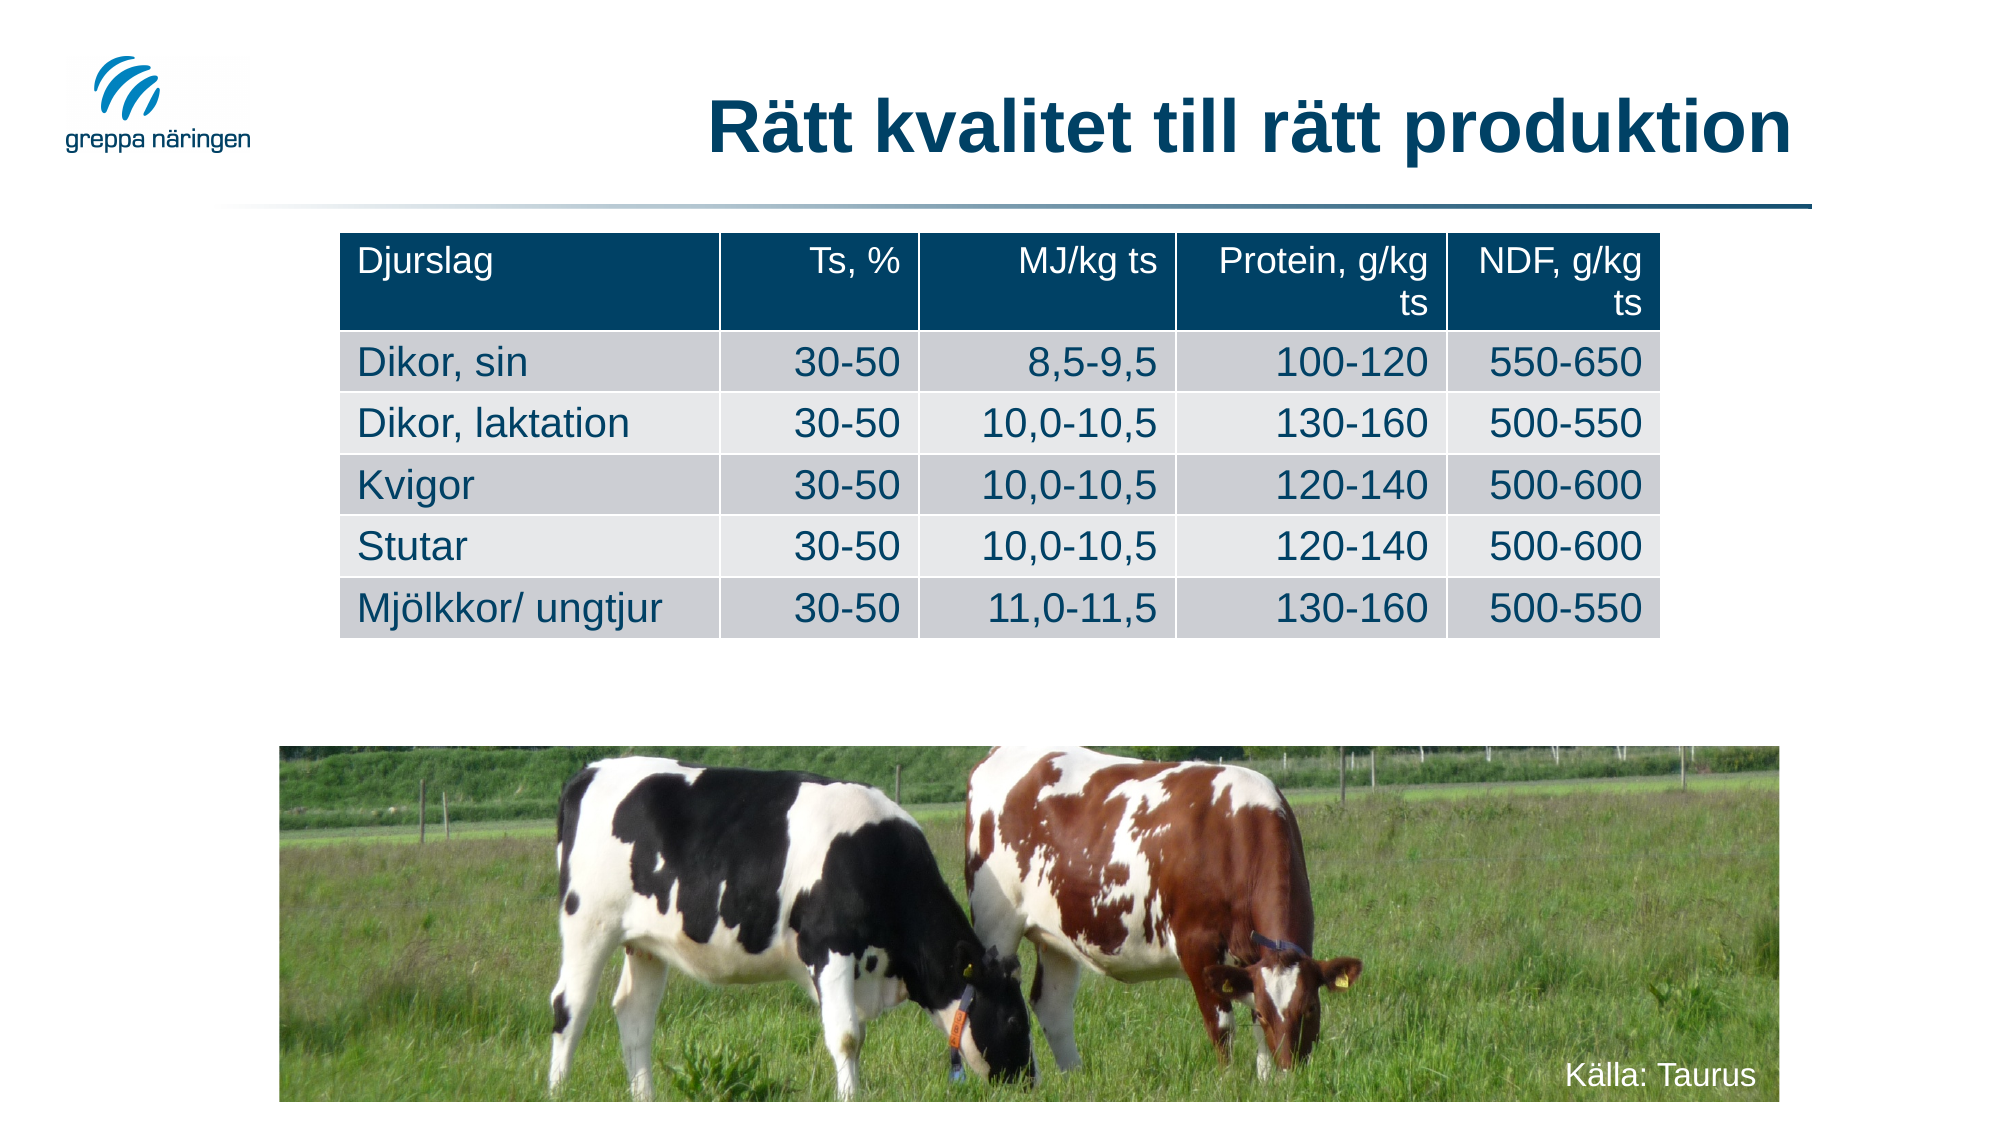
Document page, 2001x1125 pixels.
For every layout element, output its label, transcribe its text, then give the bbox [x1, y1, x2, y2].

table_cell Dikor, sin [340, 332, 719, 391]
table_cell 130-160 [1177, 393, 1446, 453]
table_cell 500-600 [1448, 516, 1660, 576]
table_cell Mjölkkor/ ungtjur [340, 578, 719, 638]
table_cell 120-140 [1177, 455, 1446, 514]
table_cell 500-600 [1448, 455, 1660, 514]
table_cell 30-50 [721, 455, 918, 514]
table_cell 10,0-10,5 [920, 516, 1175, 576]
table_cell 30-50 [721, 578, 918, 638]
picture [208, 204, 1812, 212]
table_cell 10,0-10,5 [920, 455, 1175, 514]
table_cell 100-120 [1177, 332, 1446, 391]
table_header Djurslag [340, 233, 719, 330]
table_cell 30-50 [721, 393, 918, 453]
table_cell 130-160 [1177, 578, 1446, 638]
table_cell 30-50 [721, 516, 918, 576]
table_cell 8,5-9,5 [920, 332, 1175, 391]
picture [279, 746, 1780, 1102]
table_cell 120-140 [1177, 516, 1446, 576]
table_cell 550-650 [1448, 332, 1660, 391]
table_header Ts, % [721, 233, 918, 330]
picture [66, 56, 249, 153]
table_header MJ/kg ts [920, 233, 1175, 330]
table_cell 500-550 [1448, 578, 1660, 638]
table_cell 500-550 [1448, 393, 1660, 453]
table_cell Dikor, laktation [340, 393, 719, 453]
title Rätt kvalitet till rätt produktion [249, 50, 1810, 207]
table_cell 10,0-10,5 [920, 393, 1175, 453]
table_header NDF, g/kg ts [1448, 233, 1660, 330]
table_cell Stutar [340, 516, 719, 576]
table_header Protein, g/kg ts [1177, 233, 1446, 330]
table_cell 30-50 [721, 332, 918, 391]
table_cell Kvigor [340, 455, 719, 514]
table_cell 11,0-11,5 [920, 578, 1175, 638]
